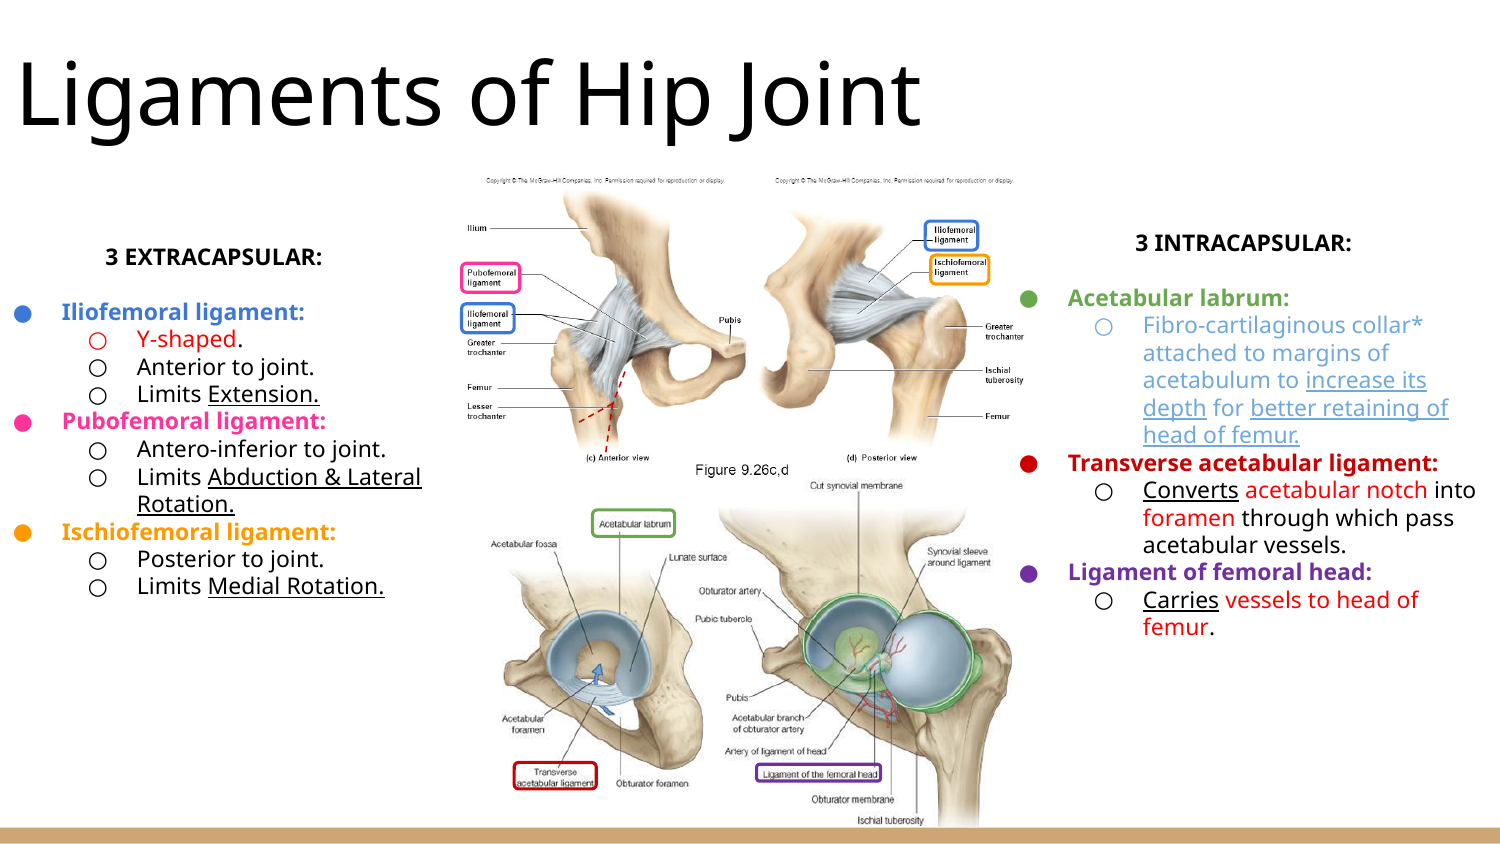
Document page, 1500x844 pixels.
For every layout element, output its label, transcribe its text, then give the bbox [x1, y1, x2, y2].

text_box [612, 371, 626, 405]
text_box 3 EXTRACAPSULAR: Iliofemoral ligament: Y-shaped. Anterior to joint. Limits Extension. Pubofemoral ligament: Antero-inferior to joint. Limits Abduction & Lateral Rotation. Ischiofemoral ligament: Posterior to joint. Limits Medial Rotation. [0, 227, 457, 707]
title Ligaments of Hip Joint [0, 21, 1398, 159]
picture [455, 167, 1045, 827]
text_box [577, 403, 603, 424]
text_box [605, 403, 613, 456]
text_box 3 INTRACAPSULAR: Acetabular labrum: Fibro-cartilaginous collar* attached to margins of acetabulum to increase its depth for better retaining of head of femur. Transverse acetabular ligament: Converts acetabular notch into foramen through which pass acetabular vessels. Ligament of femoral head: Carries vessels to head of femur. [1018, 213, 1500, 778]
